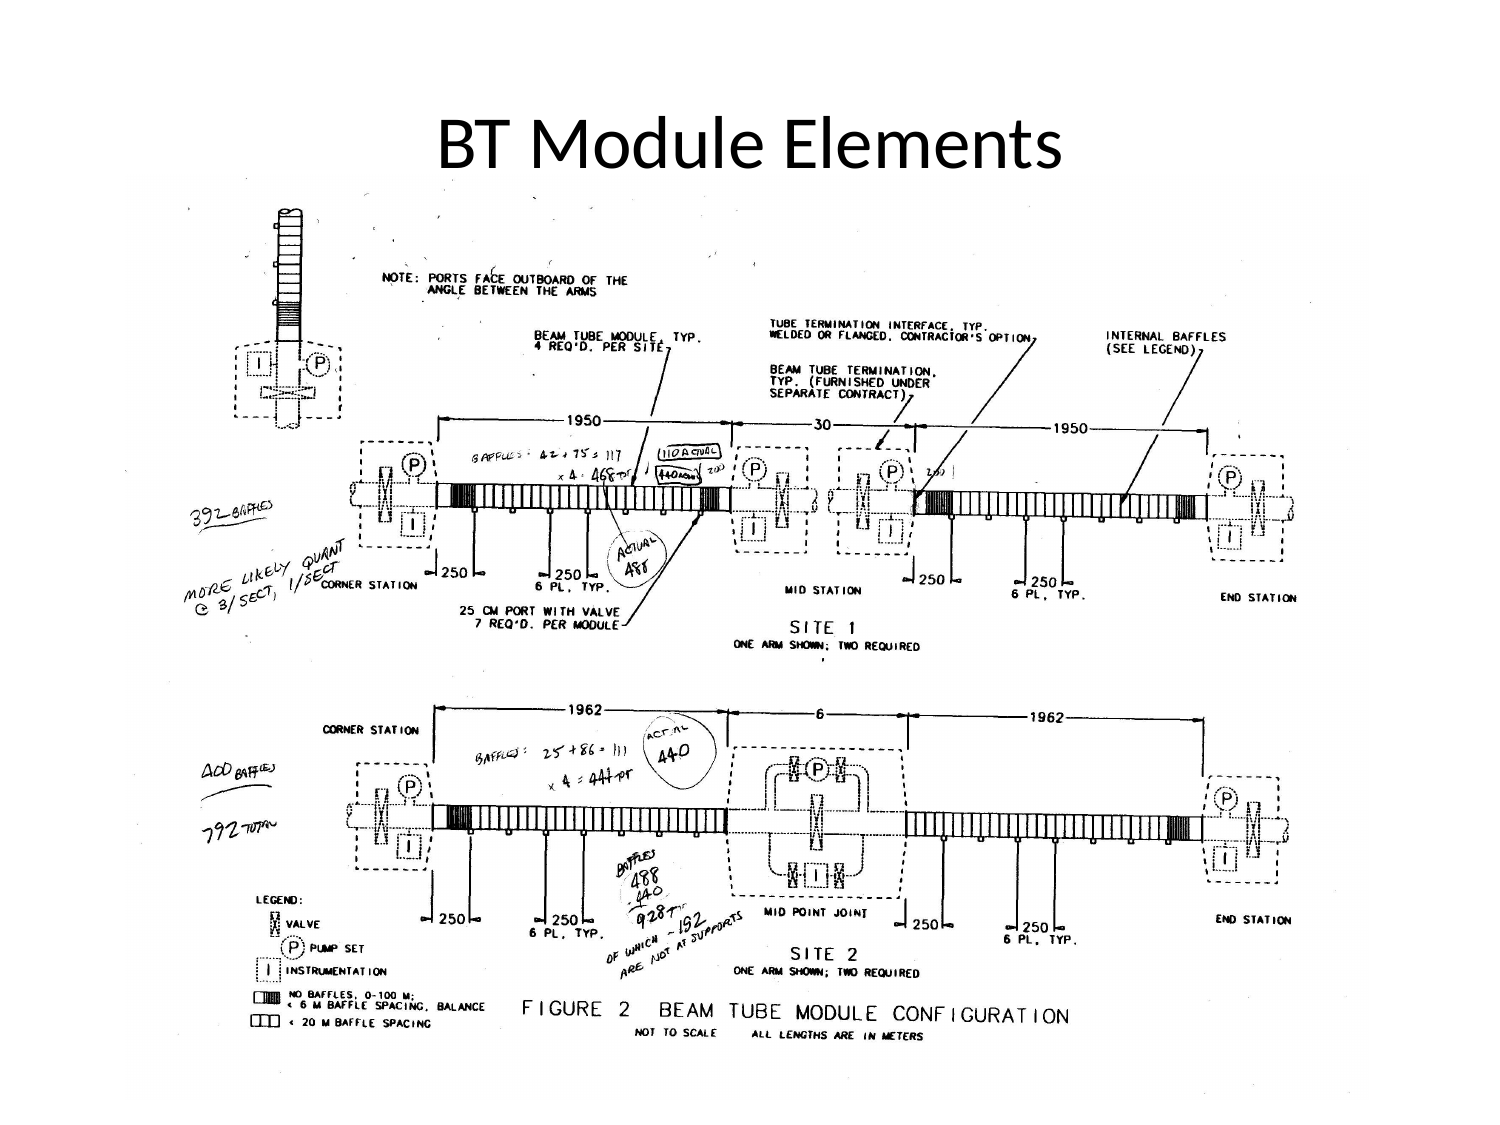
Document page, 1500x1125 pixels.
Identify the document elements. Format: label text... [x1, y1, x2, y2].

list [124, 174, 1370, 1101]
title BT Module Elements [75, 45, 1425, 233]
